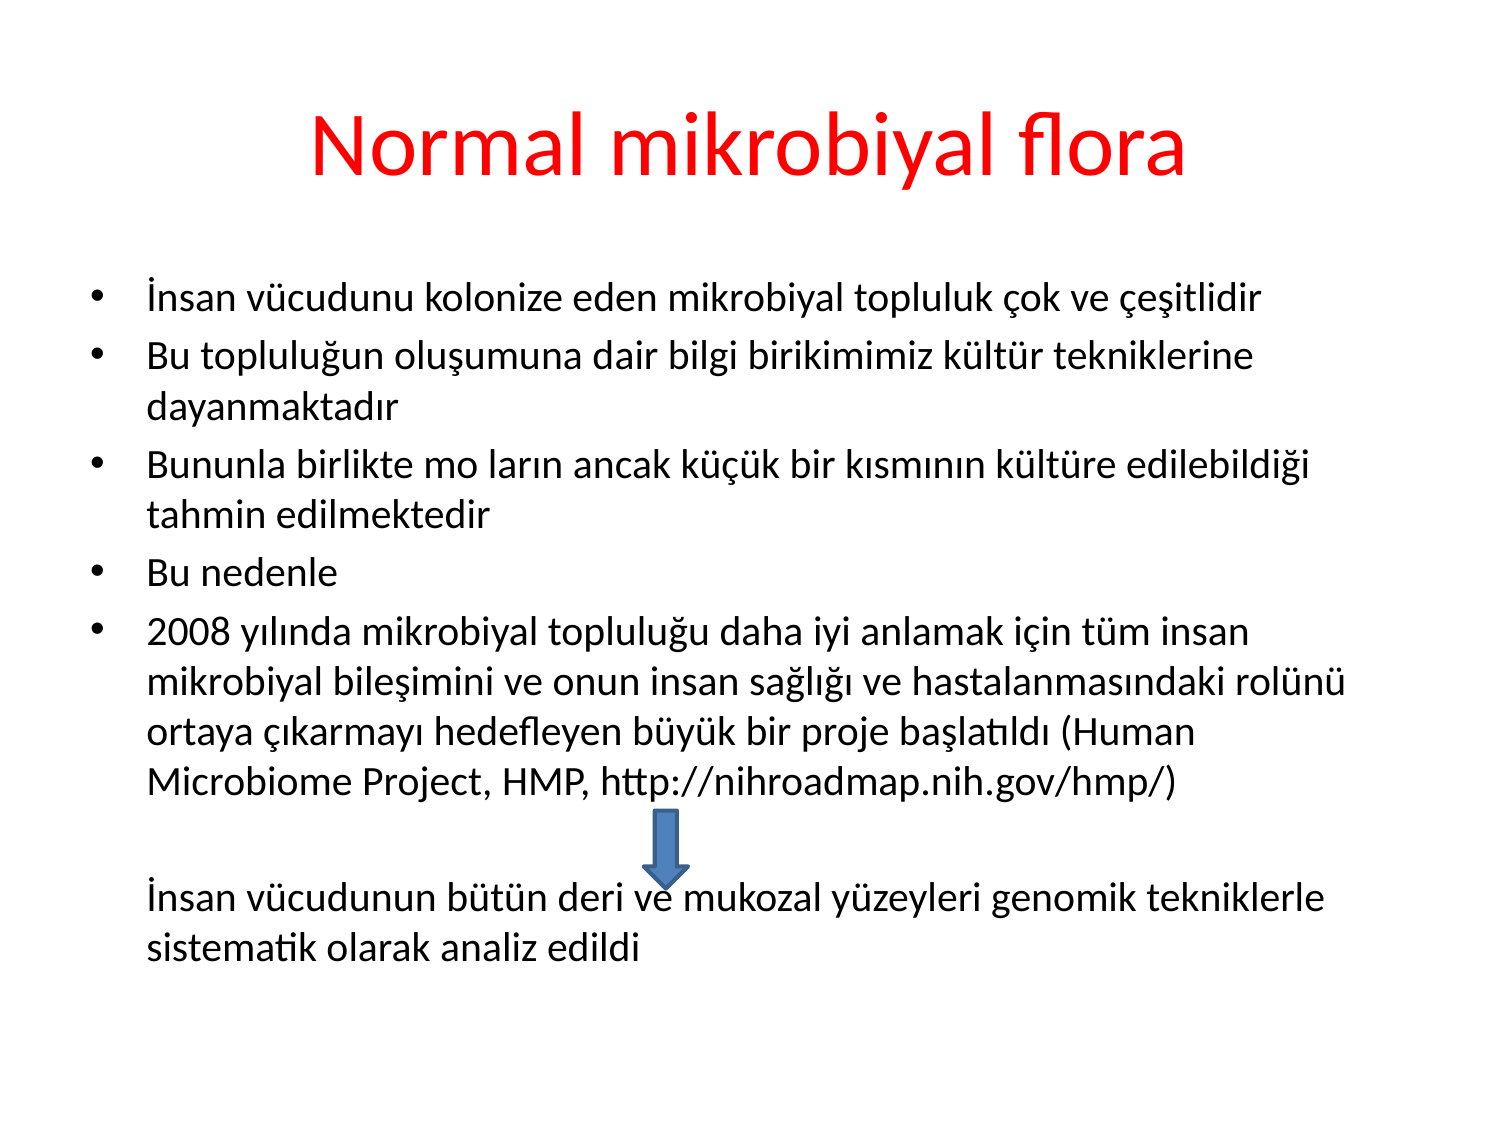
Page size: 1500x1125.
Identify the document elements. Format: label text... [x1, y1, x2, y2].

text_box [641, 808, 690, 891]
title Normal mikrobiyal flora [75, 45, 1425, 233]
list İnsan vücudunu kolonize eden mikrobiyal topluluk çok ve çeşitlidir Bu topluluğun oluşumuna dair bilgi birikimimiz kültür tekniklerine dayanmaktadır Bununla birlikte mo ların ancak küçük bir kısmının kültüre edilebildiği tahmin edilmektedir Bu nedenle 2008 yılında mikrobiyal topluluğu daha iyi anlamak için tüm insan mikrobiyal bileşimini ve onun insan sağlığı ve hastalanmasındaki rolünü ortaya çıkarmayı hedefleyen büyük bir proje başlatıldı (Human Microbiome Project, HMP, http://nihroadmap.nih.gov/hmp/) İnsan vücudunun bütün deri ve mukozal yüzeyleri genomik tekniklerle sistematik olarak analiz edildi [75, 262, 1425, 1005]
